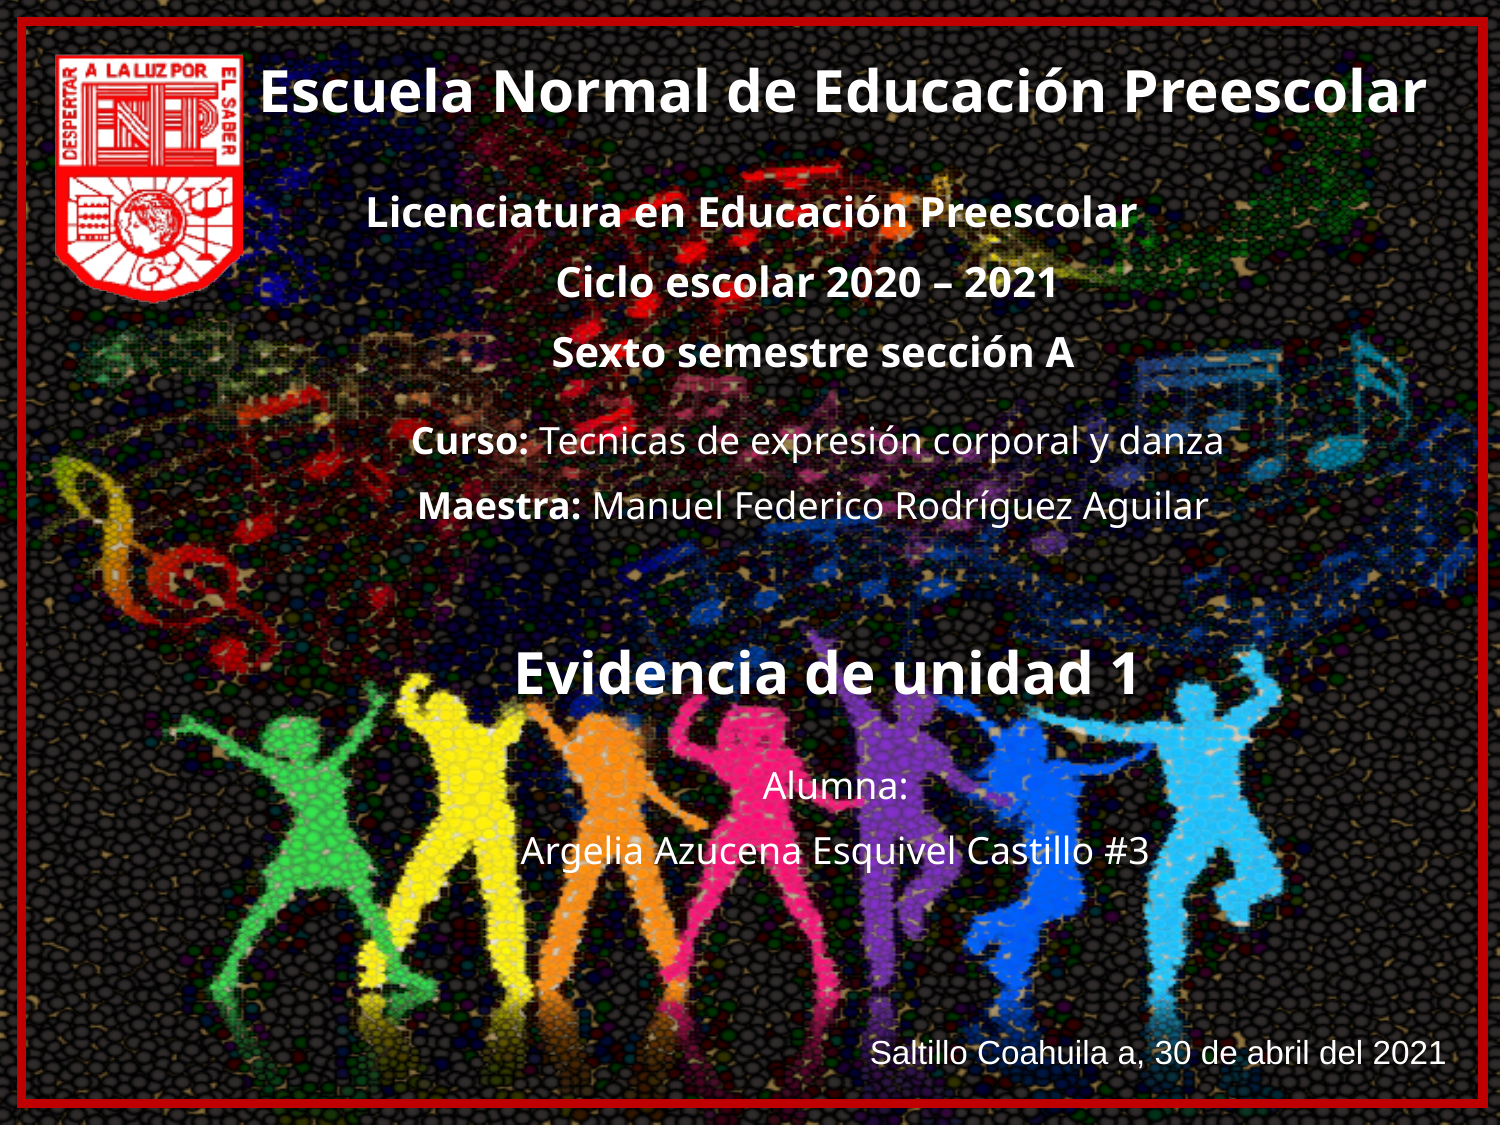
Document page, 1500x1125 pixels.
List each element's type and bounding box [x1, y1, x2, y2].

text_box [0, 0, 1500, 1125]
